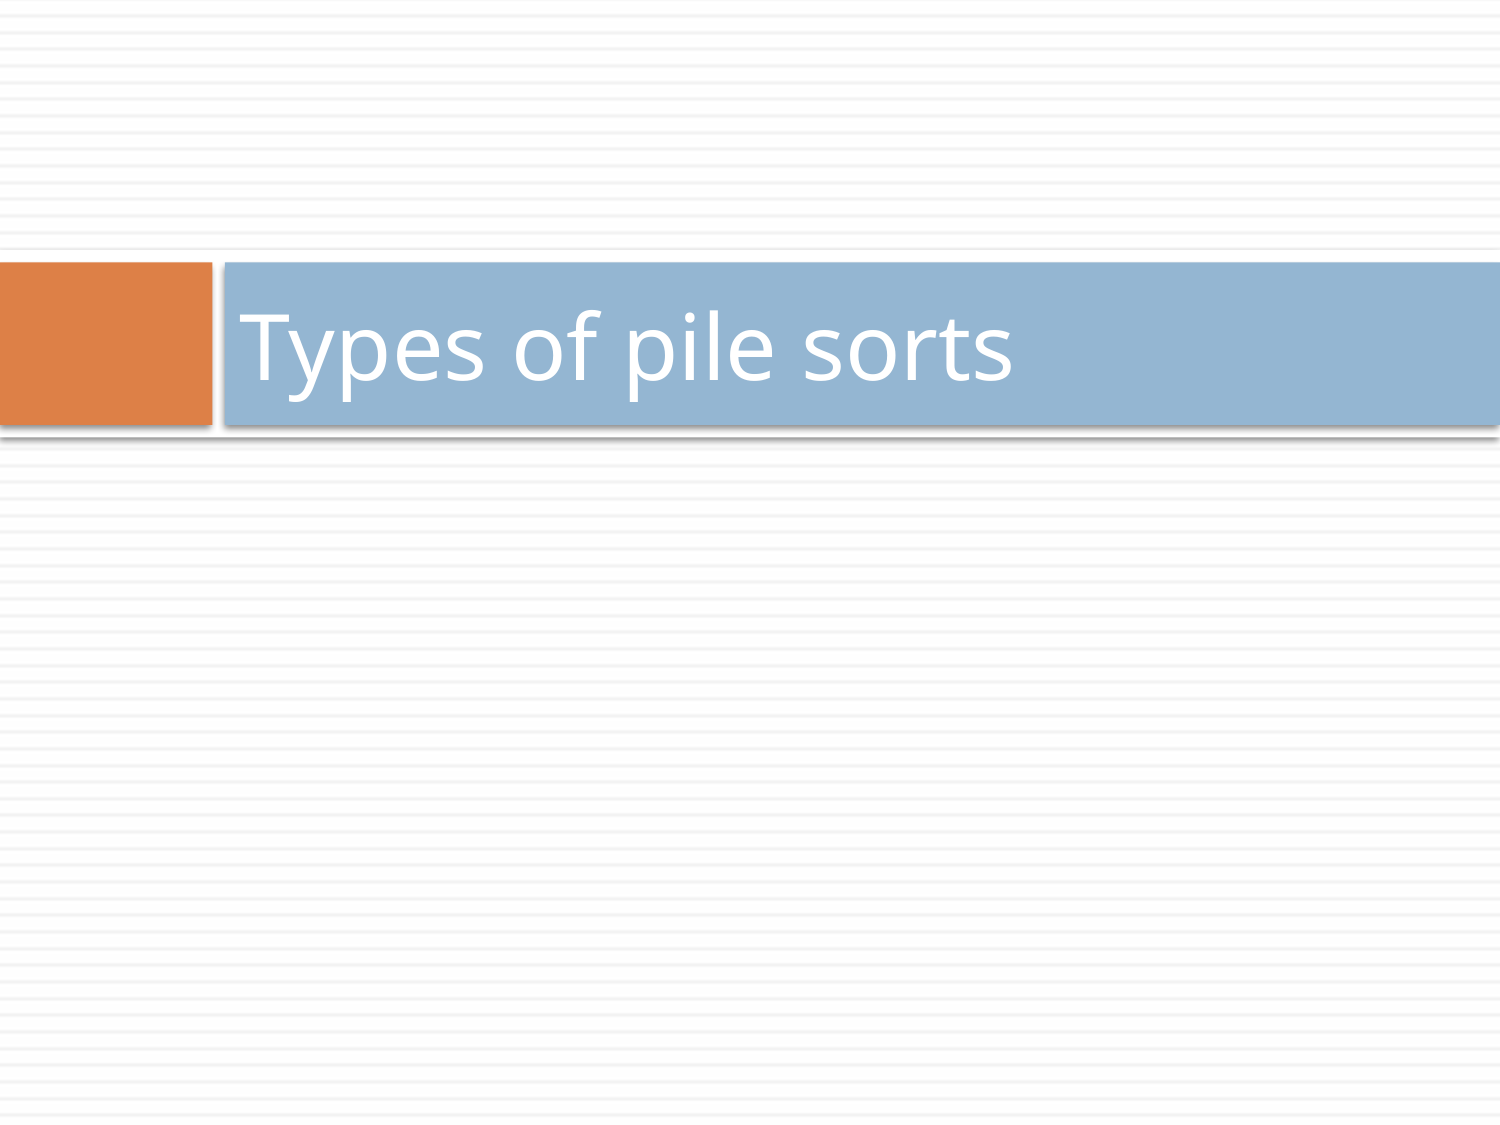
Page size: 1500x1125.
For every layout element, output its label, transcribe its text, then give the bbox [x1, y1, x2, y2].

title Types of pile sorts [225, 262, 1475, 425]
